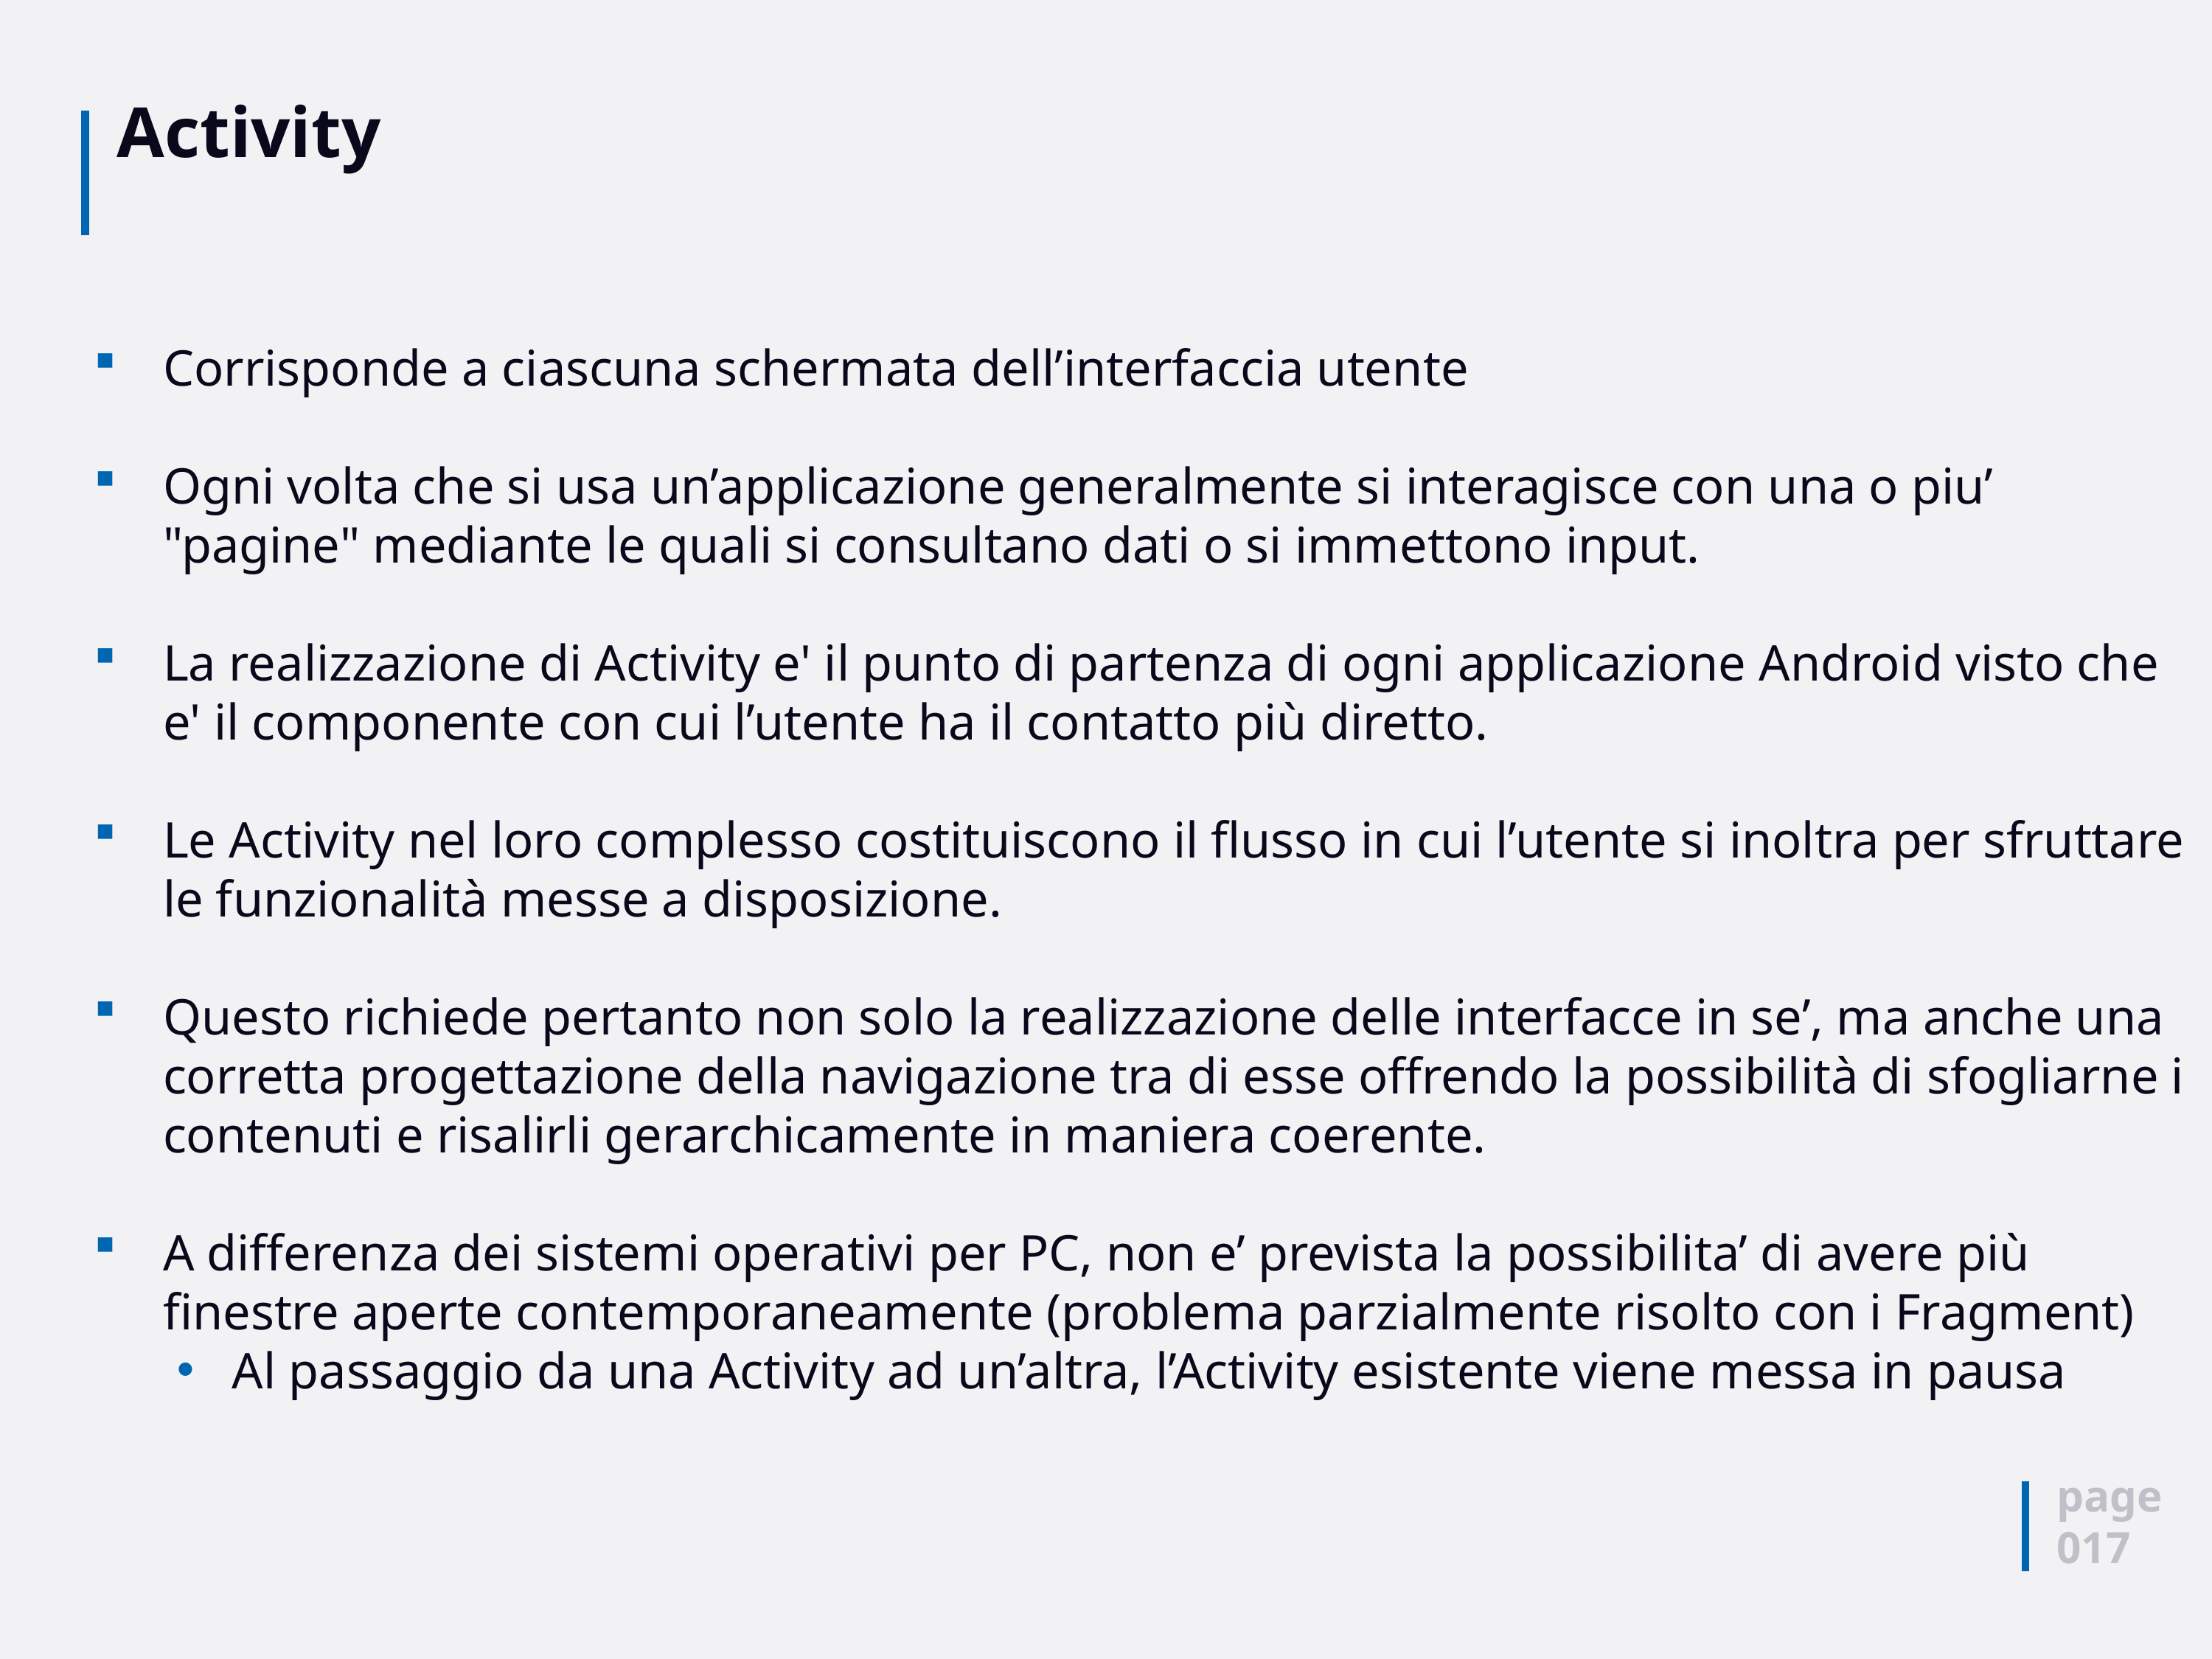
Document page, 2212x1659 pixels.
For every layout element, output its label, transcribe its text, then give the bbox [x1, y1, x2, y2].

title Activity [105, 91, 2111, 179]
text_box Corrisponde a ciascuna schermata dell’interfaccia utente Ogni volta che si usa un’applicazione generalmente si interagisce con una o piu’ "pagine" mediante le quali si consultano dati o si immettono input. La realizzazione di Activity e' il punto di partenza di ogni applicazione Android visto che e' il componente con cui l’utente ha il contatto più diretto. Le Activity nel loro complesso costituiscono il flusso in cui l’utente si inoltra per sfruttare le funzionalità messe a disposizione. Questo richiede pertanto non solo la realizzazione delle interfacce in se’, ma anche una corretta progettazione della navigazione tra di esse offrendo la possibilità di sfogliarne i contenuti e risalirli gerarchicamente in maniera coerente. A differenza dei sistemi operativi per PC, non e’ prevista la possibilita’ di avere più finestre aperte contemporaneamente (problema parzialmente risolto con i Fragment) Al passaggio da una Activity ad un’altra, l’Activity esistente viene messa in pausa [83, 331, 2212, 1463]
slide_number page 017 [2046, 1463, 2212, 1579]
